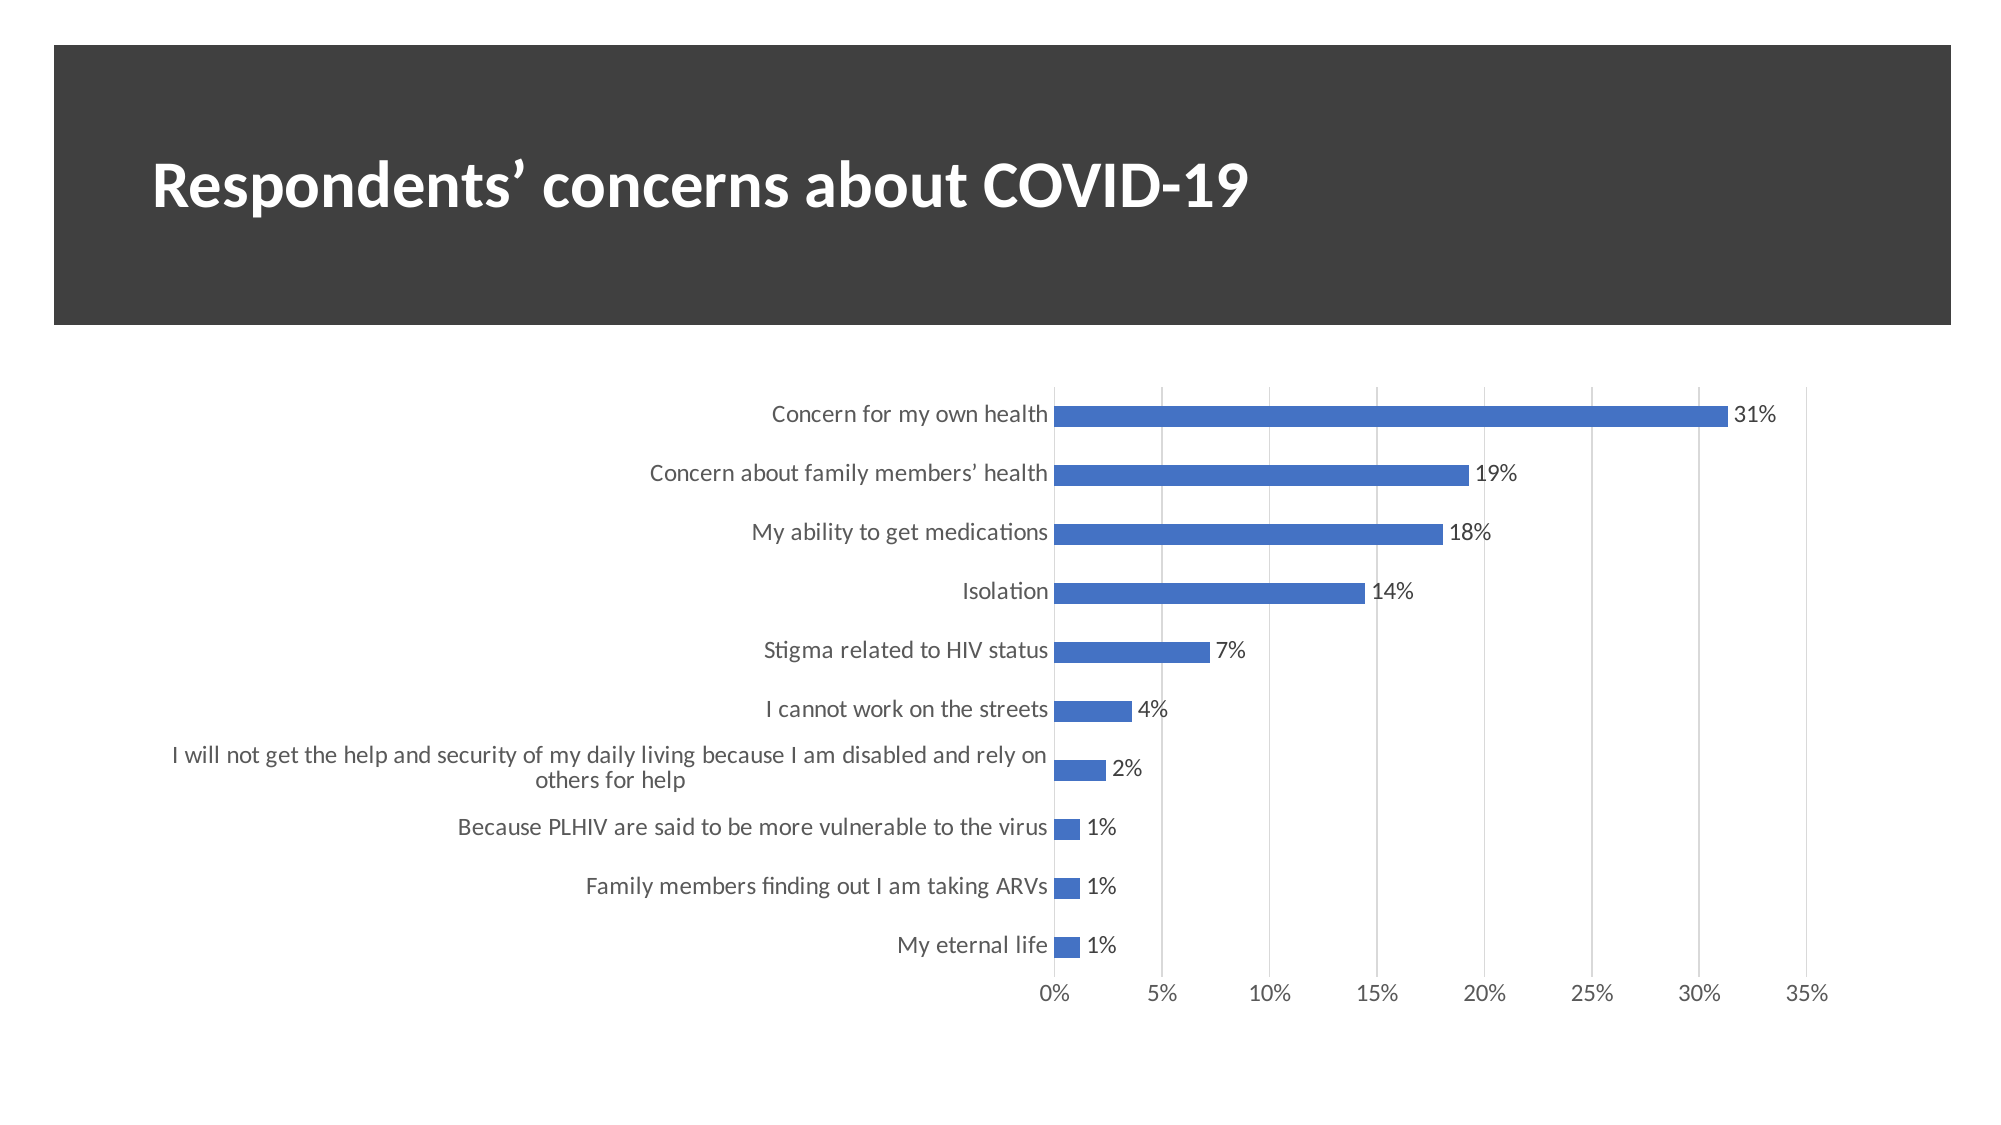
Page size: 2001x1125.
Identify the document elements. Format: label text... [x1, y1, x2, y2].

title Respondents’ concerns about COVID-19 [137, 76, 1863, 295]
text_box [63, 54, 1942, 315]
chart [137, 374, 1863, 1021]
